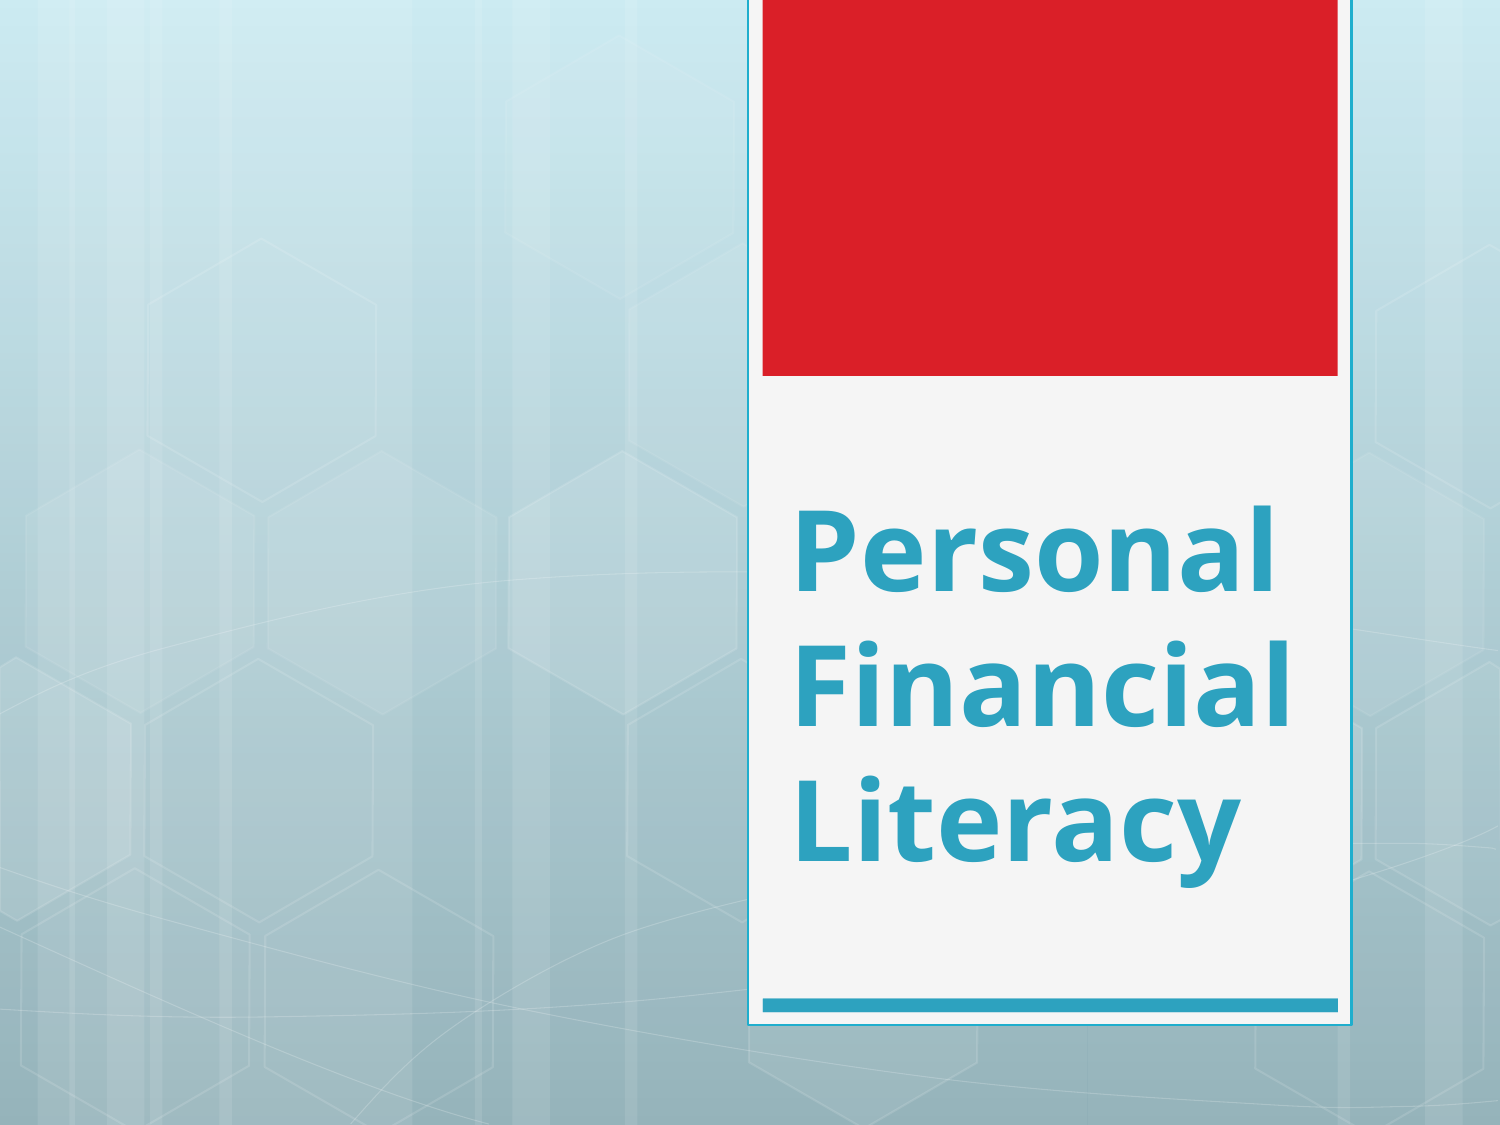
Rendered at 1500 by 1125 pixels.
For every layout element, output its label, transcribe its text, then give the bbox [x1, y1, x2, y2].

title Personal Financial Literacy [774, 612, 1319, 892]
